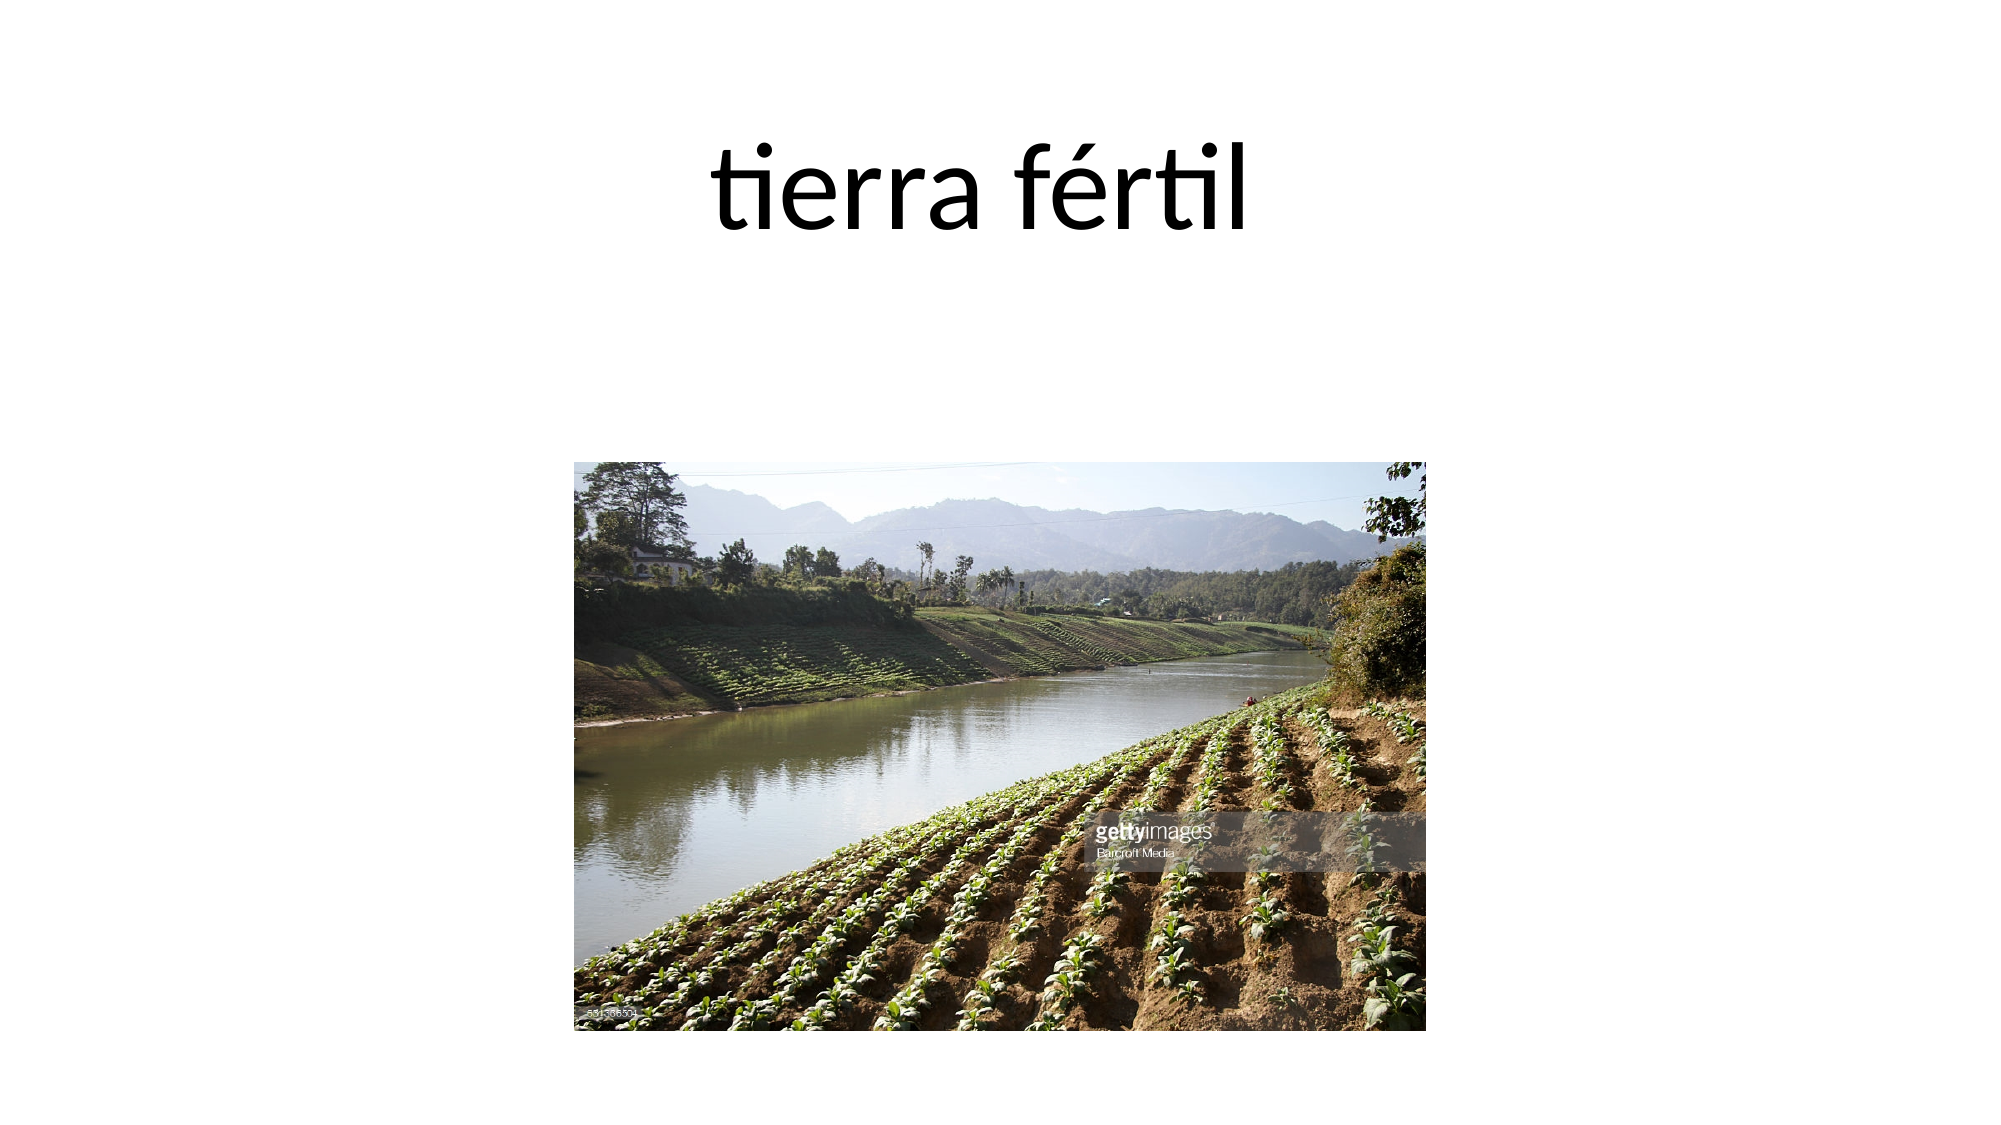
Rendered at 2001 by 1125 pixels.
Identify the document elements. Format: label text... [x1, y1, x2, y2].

picture [574, 462, 1426, 1031]
text_box tierra fértil [694, 97, 1306, 263]
subtitle [210, 77, 1711, 349]
